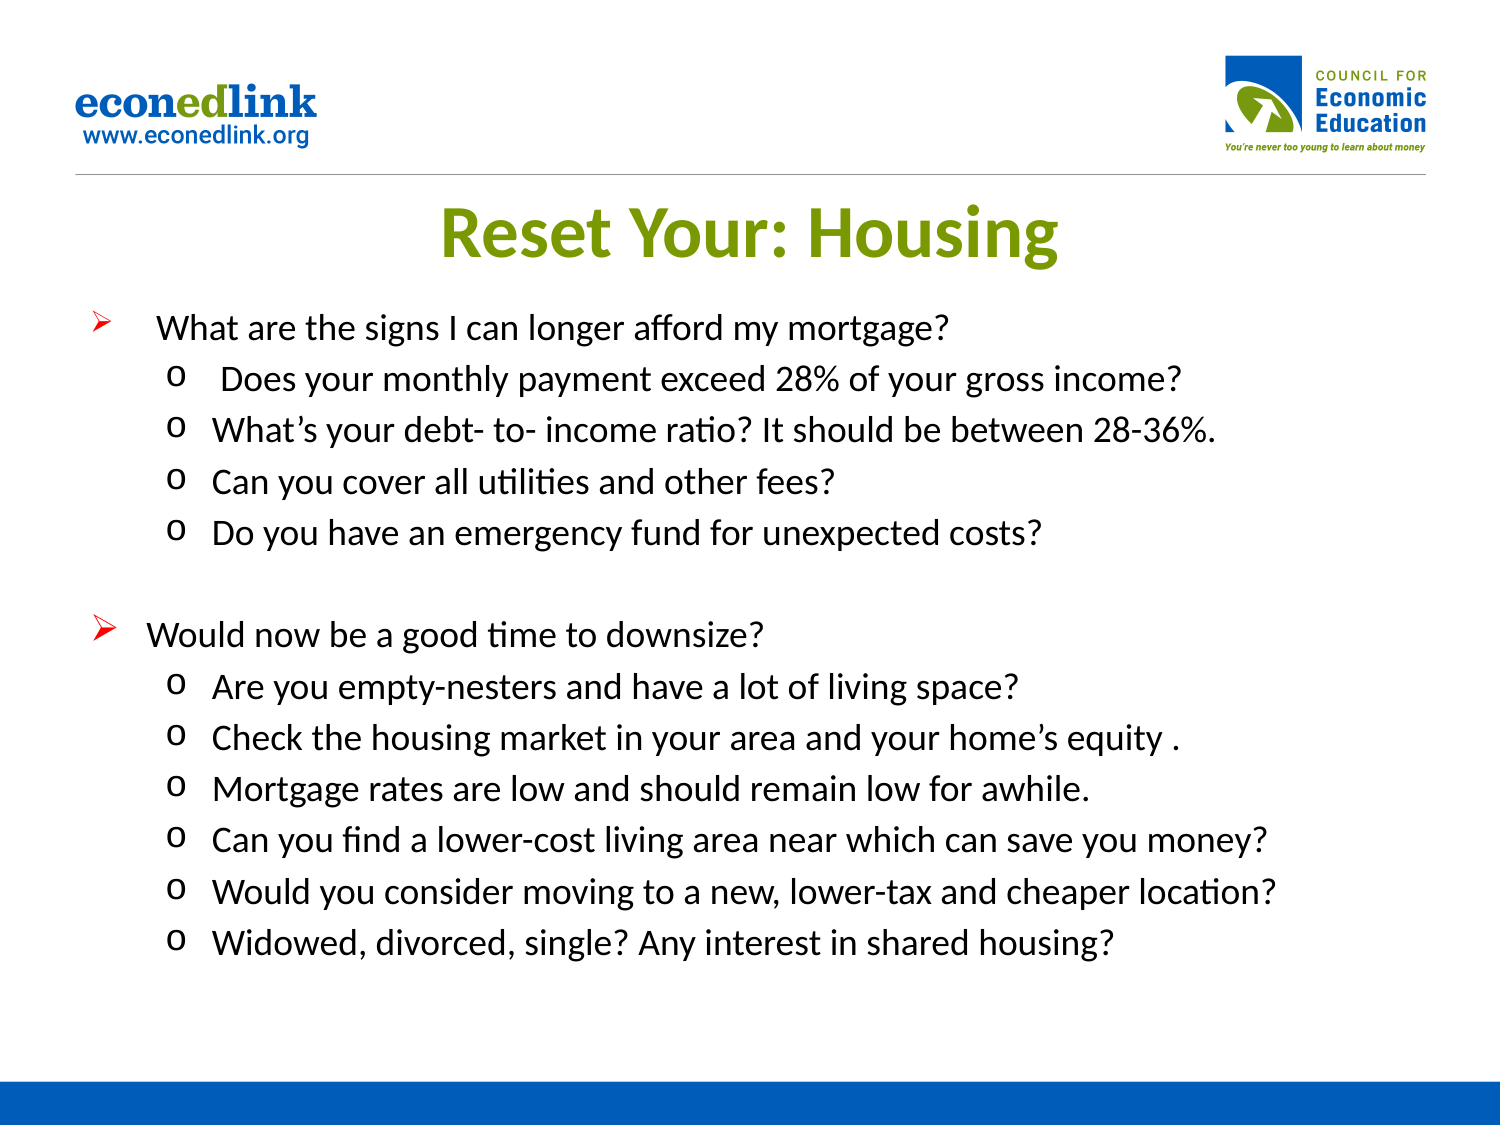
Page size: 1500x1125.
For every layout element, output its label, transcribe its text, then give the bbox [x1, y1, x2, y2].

title Reset Your: Housing [74, 149, 1426, 278]
picture [0, 0, 1500, 1125]
list What are the signs I can longer afford my mortgage? Does your monthly payment exceed 28% of your gross income? What’s your debt- to- income ratio? It should be between 28-36%. Can you cover all utilities and other fees? Do you have an emergency fund for unexpected costs? Would now be a good time to downsize? Are you empty-nesters and have a lot of living space? Check the housing market in your area and your home’s equity . Mortgage rates are low and should remain low for awhile. Can you find a lower-cost living area near which can save you money? Would you consider moving to a new, lower-tax and cheaper location? Widowed, divorced, single? Any interest in shared housing? [74, 295, 1426, 1062]
